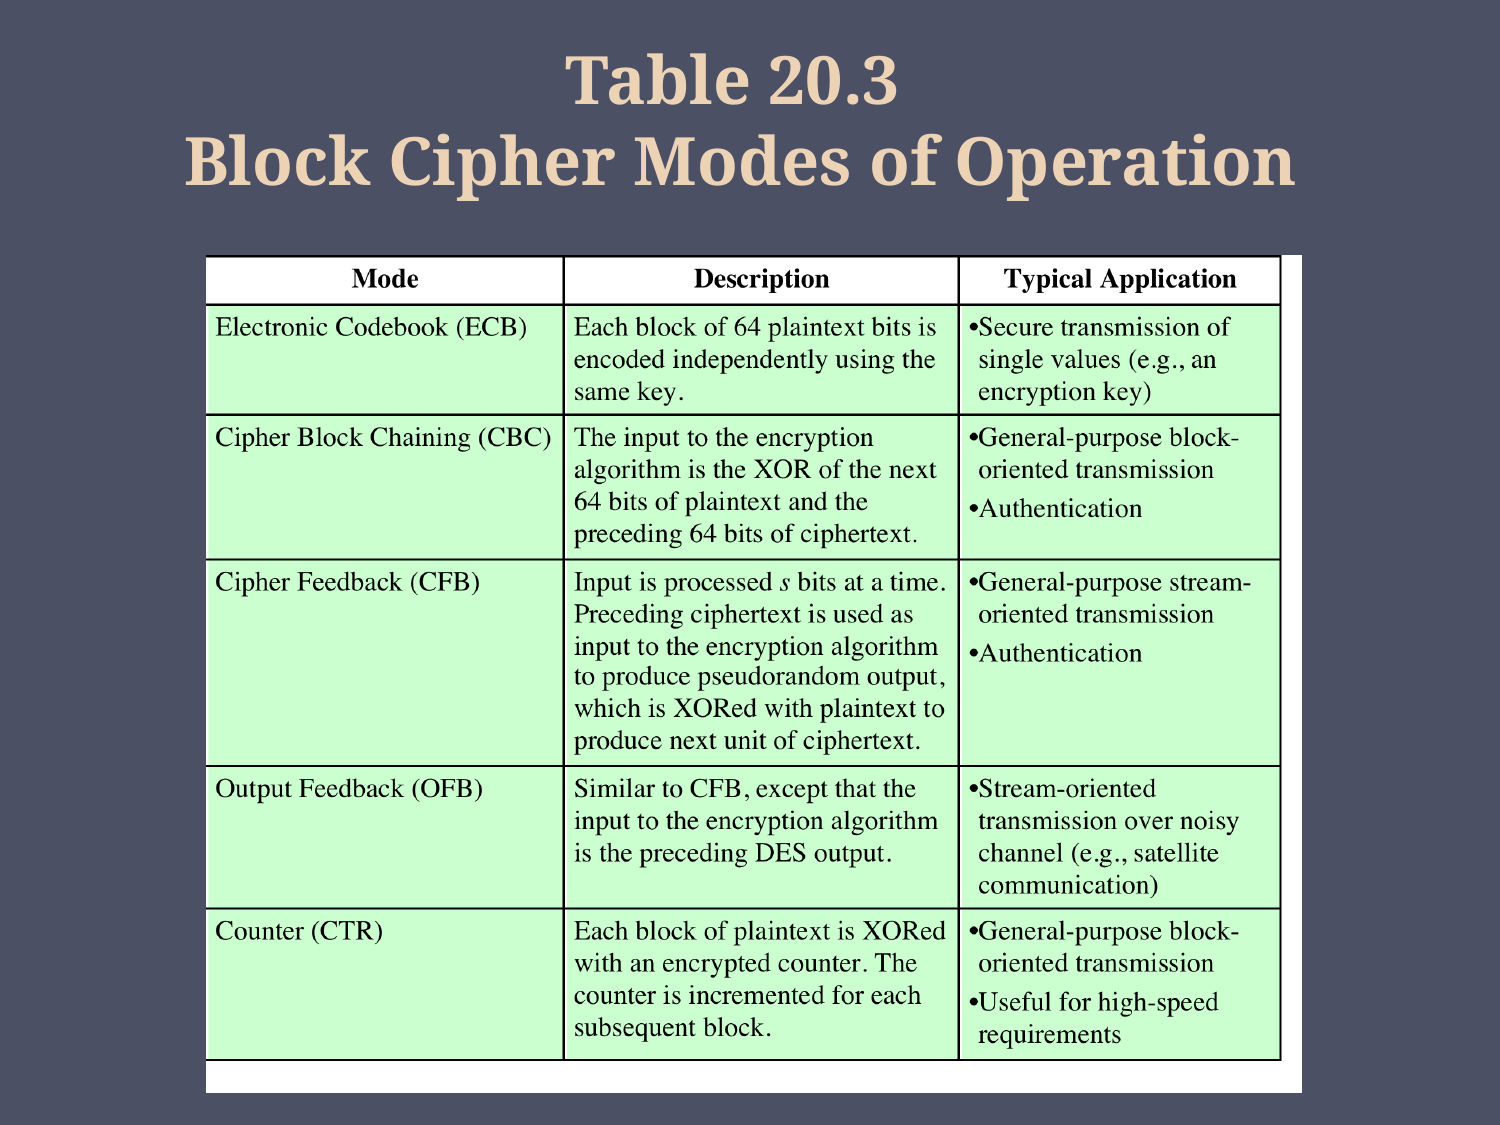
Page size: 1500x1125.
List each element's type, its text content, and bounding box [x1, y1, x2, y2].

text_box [206, 255, 1302, 1094]
text_box Table 20.3 Block Cipher Modes of Operation [17, 30, 1483, 206]
